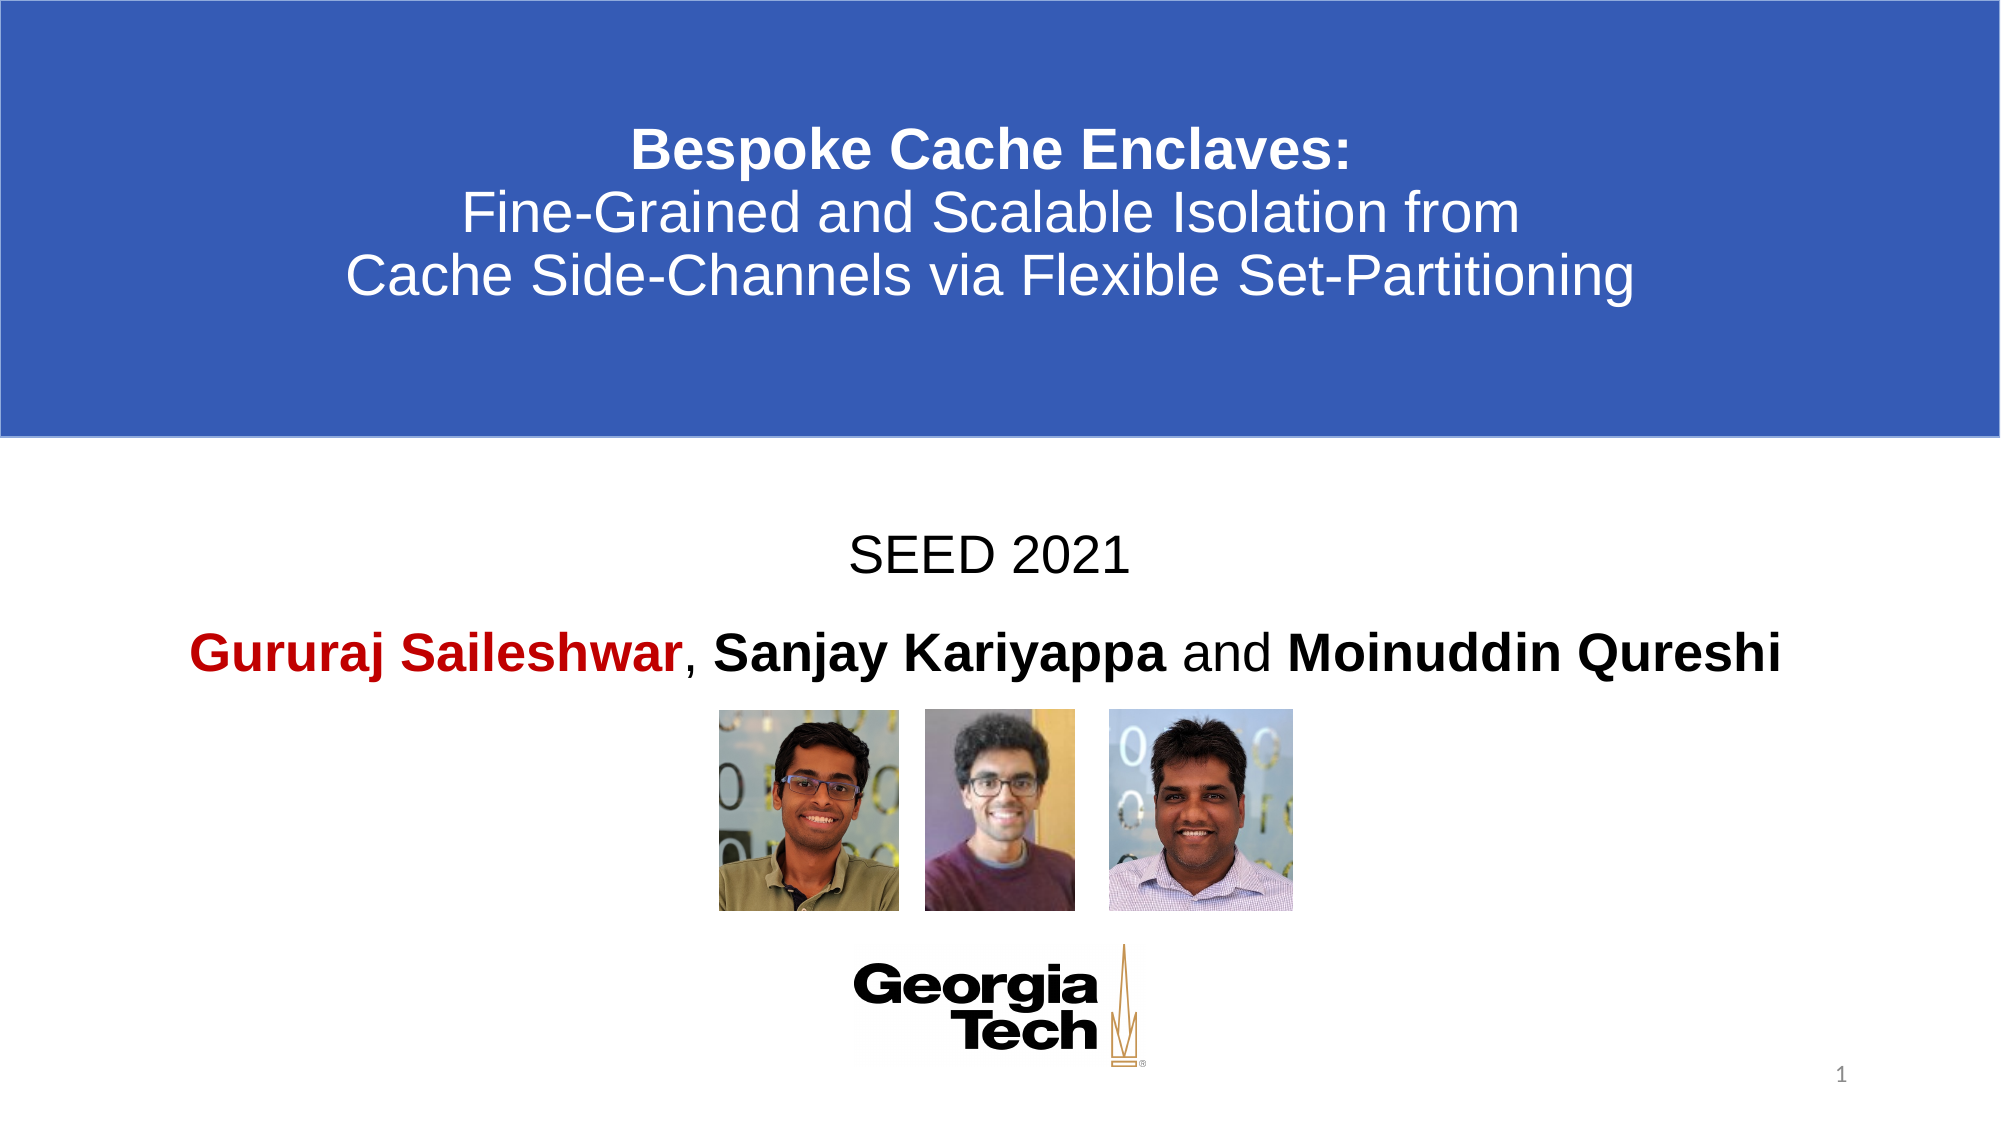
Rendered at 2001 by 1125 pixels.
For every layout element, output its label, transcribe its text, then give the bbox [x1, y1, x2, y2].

picture [1108, 709, 1293, 911]
picture [719, 709, 900, 911]
text_box Gururaj Saileshwar, Sanjay Kariyappa and Moinuddin Qureshi [46, 610, 1935, 690]
picture [925, 709, 1075, 911]
title Bespoke Cache Enclaves: Fine-Grained and Scalable Isolation from Cache Side-Channels via Flexible Set-Partitioning [55, 151, 1945, 316]
picture [854, 944, 1146, 1067]
text_box SEED 2021 [680, 504, 1301, 592]
slide_number 1 [1412, 1042, 1863, 1103]
